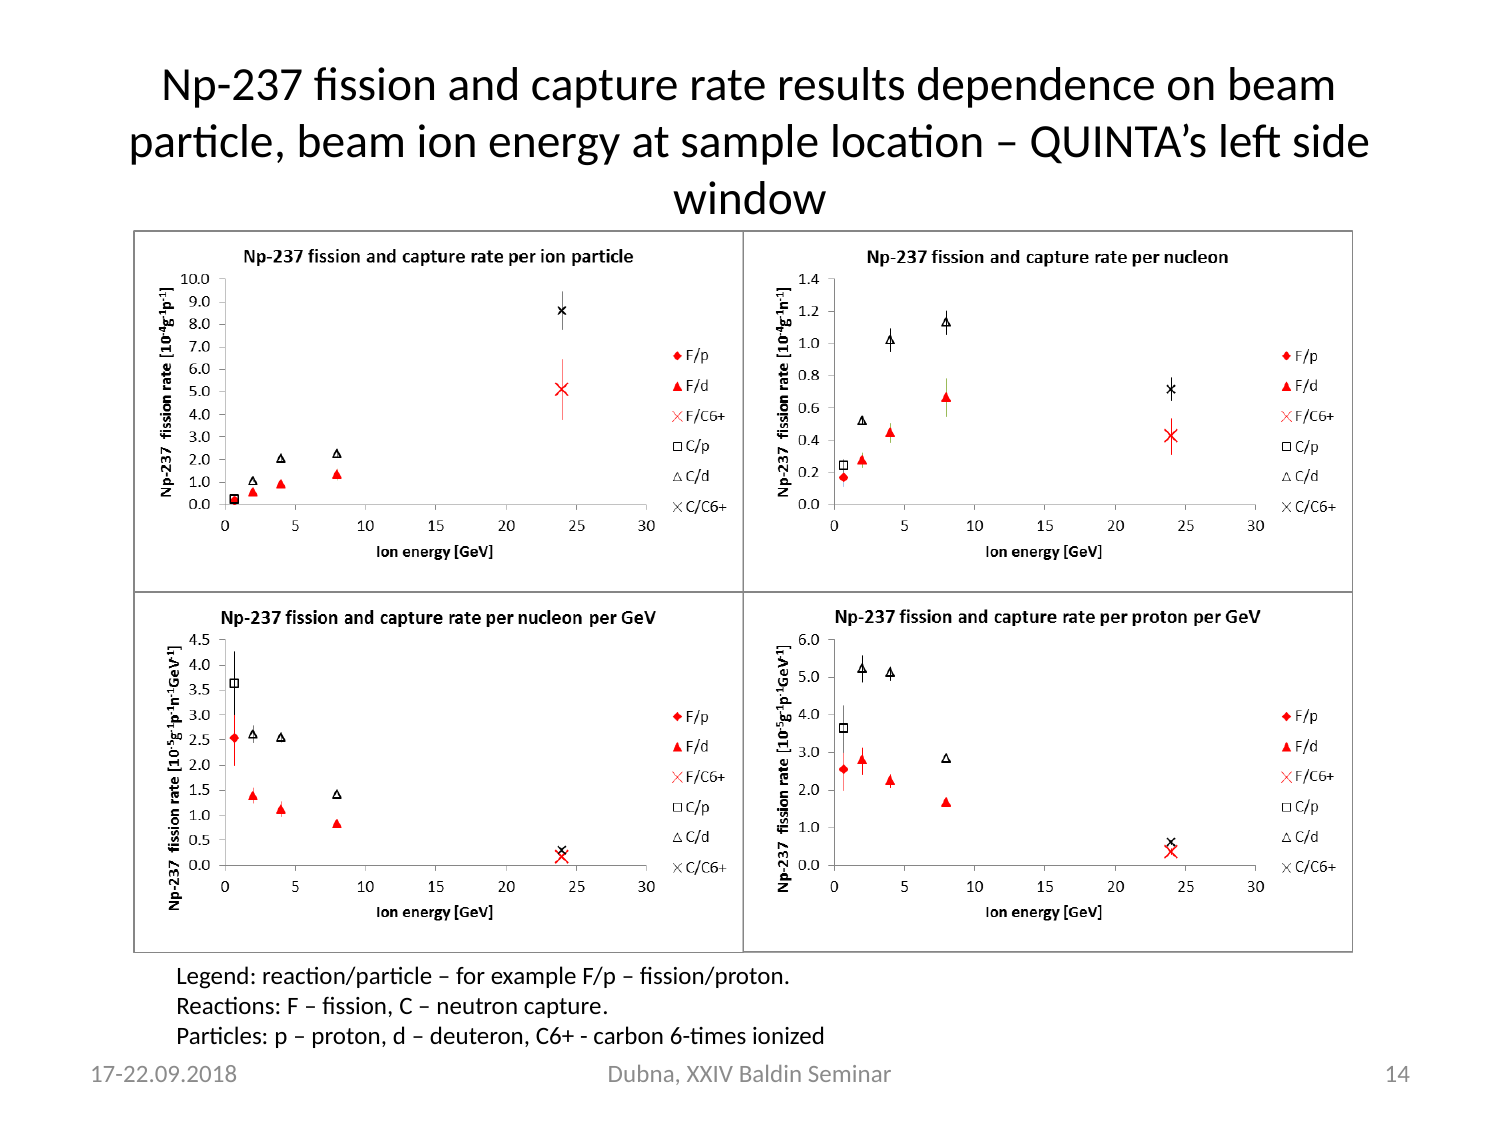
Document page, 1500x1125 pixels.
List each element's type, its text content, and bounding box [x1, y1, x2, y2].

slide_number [75, 1042, 425, 1103]
footer Dubna, XXIV Baldin Seminar [512, 1042, 988, 1103]
text_box Legend: reaction/particle – for example F/p – fission/proton. Reactions: F – fission, C – neutron capture. Particles: p – proton, d – deuteron, C6+ - carbon 6-times ionized [161, 960, 842, 1057]
slide_number 14 [1074, 1042, 1425, 1103]
picture [132, 230, 1353, 953]
title Np-237 fission and capture rate results dependence on beam particle, beam ion energy at sample location – QUINTA’s left side window [75, 45, 1425, 233]
